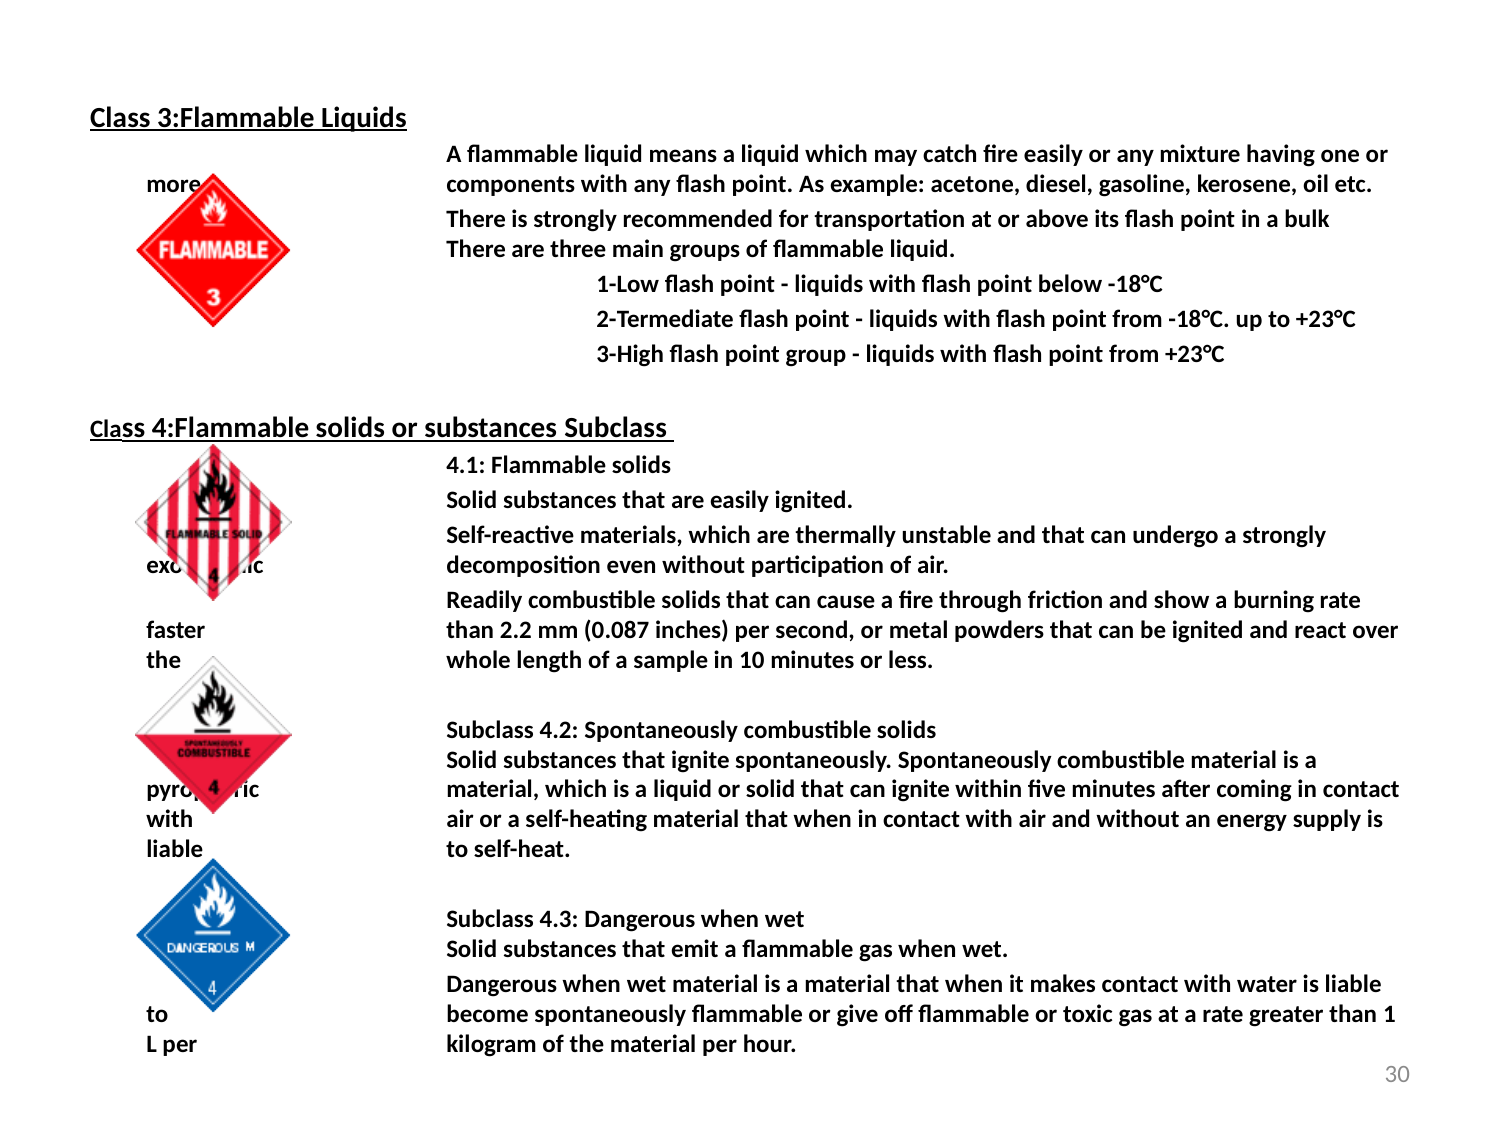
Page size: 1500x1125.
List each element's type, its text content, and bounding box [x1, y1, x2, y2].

picture [135, 444, 293, 601]
picture [135, 172, 293, 330]
slide_number 30 [1074, 1042, 1425, 1103]
picture [135, 857, 293, 1015]
list Class 3:Flammable Liquids A flammable liquid means a liquid which may catch fire easily or any mixture having one or more components with any flash point. As example: acetone, diesel, gasoline, kerosene, oil etc. There is strongly recommended for transportation at or above its flash point in a bulk packaging. There are three main groups of flammable liquid. 1-Low flash point - liquids with flash point below -18°C 2-Termediate flash point - liquids with flash point from -18°C. up to +23°C 3-High flash point group - liquids with flash point from +23°C Class 4:Flammable solids or substances Subclass 4.1: Flammable solids Solid substances that are easily ignited. Self-reactive materials, which are thermally unstable and that can undergo a strongly exothermic decomposition even without participation of air. Readily combustible solids that can cause a fire through friction and show a burning rate faster than 2.2 mm (0.087 inches) per second, or metal powders that can be ignited and react over the whole length of a sample in 10 minutes or less. Subclass 4.2: Spontaneously combustible solids Solid substances that ignite spontaneously. Spontaneously combustible material is a pyrophoric material, which is a liquid or solid that can ignite within five minutes after coming in contact with air or a self-heating material that when in contact with air and without an energy supply is liable to self-heat. Subclass 4.3: Dangerous when wet Solid substances that emit a flammable gas when wet. Dangerous when wet material is a material that when it makes contact with water is liable to become spontaneously flammable or give off flammable or toxic gas at a rate greater than 1 L per kilogram of the material per hour. [75, 54, 1425, 1083]
picture [135, 656, 293, 814]
